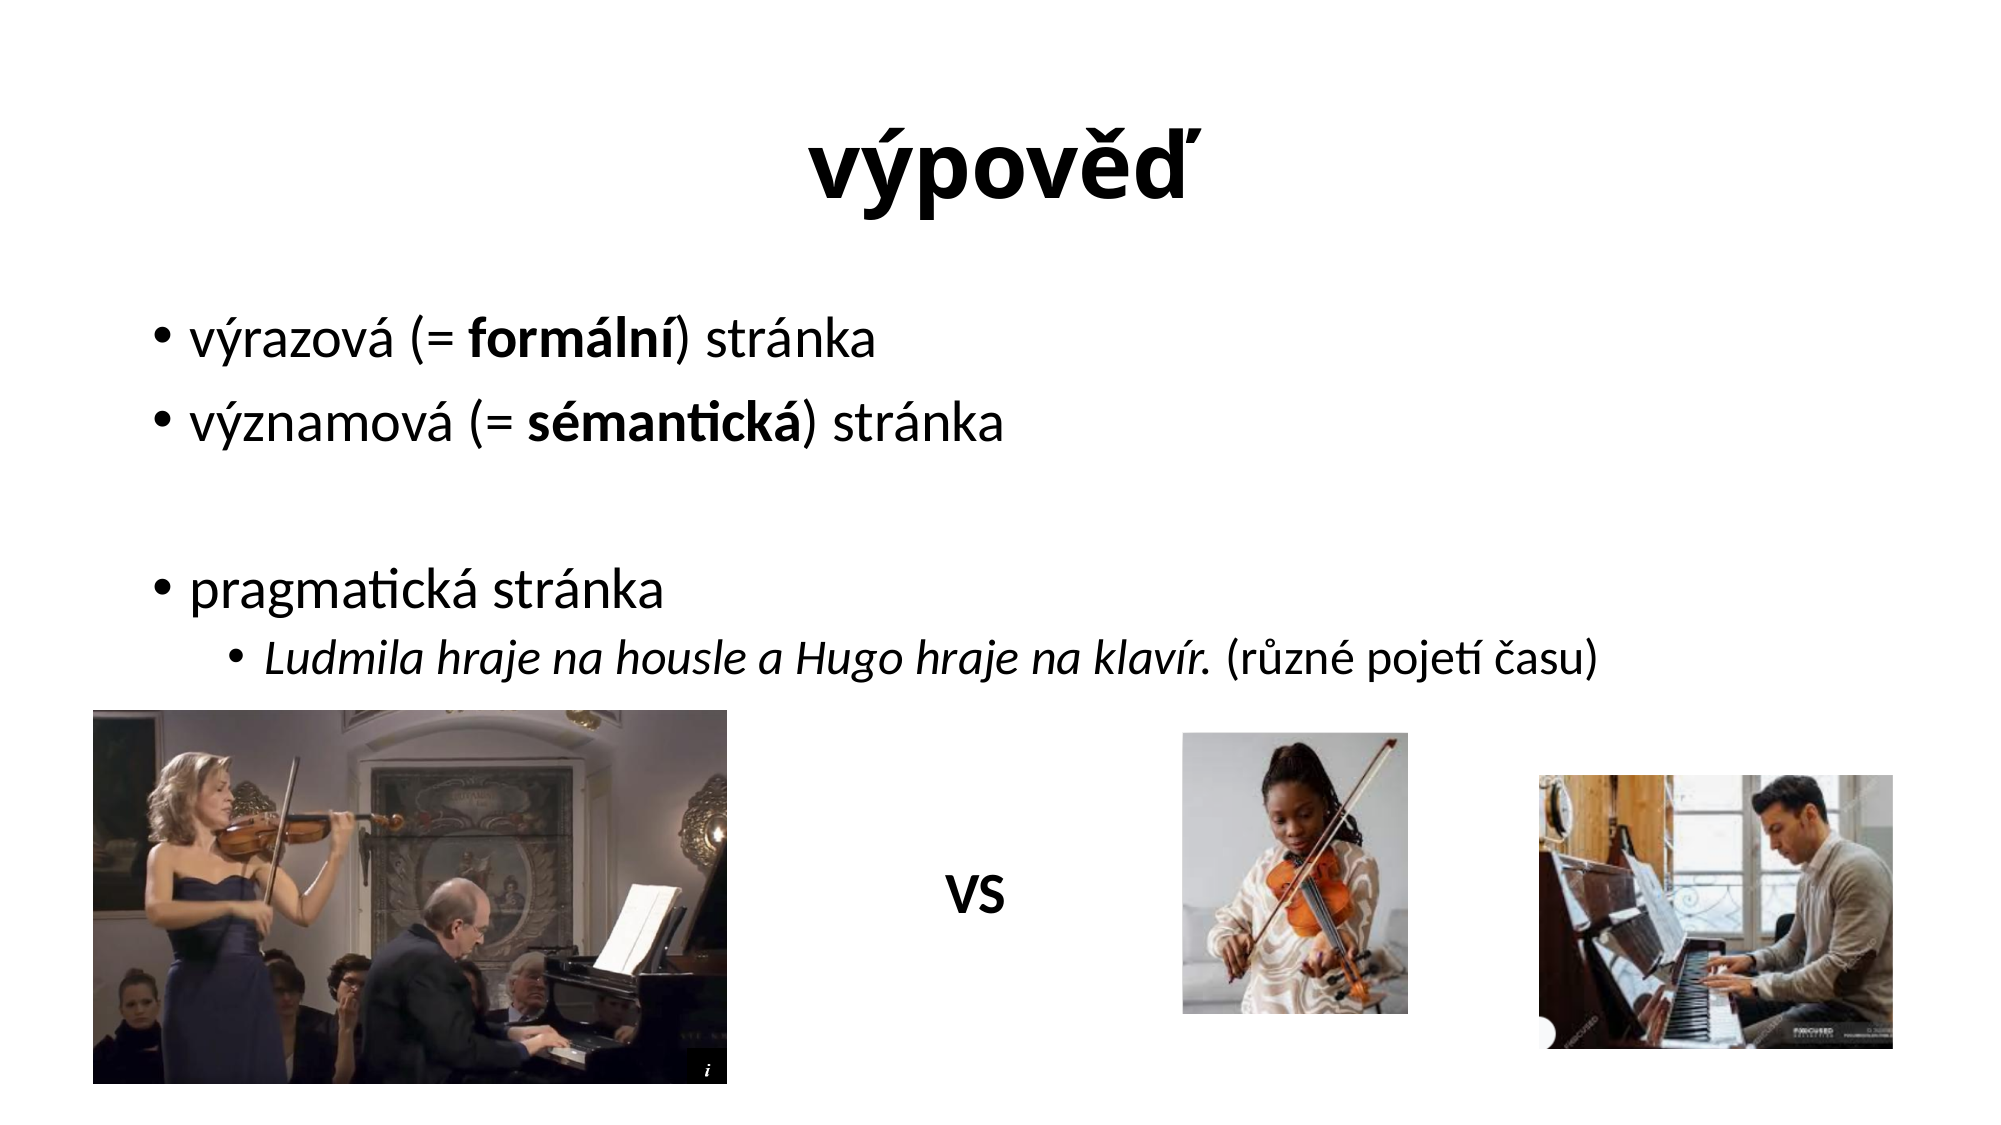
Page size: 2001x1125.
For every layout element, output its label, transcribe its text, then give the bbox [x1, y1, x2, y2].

list výrazová (= formální) stránka významová (= sémantická) stránka pragmatická stránka Ludmila hraje na housle a Hugo hraje na klavír. (různé pojetí času) VS [137, 299, 1863, 1014]
picture [1182, 732, 1408, 1014]
picture [1539, 774, 1896, 1049]
picture [93, 710, 727, 1084]
title výpověď [137, 59, 1863, 278]
